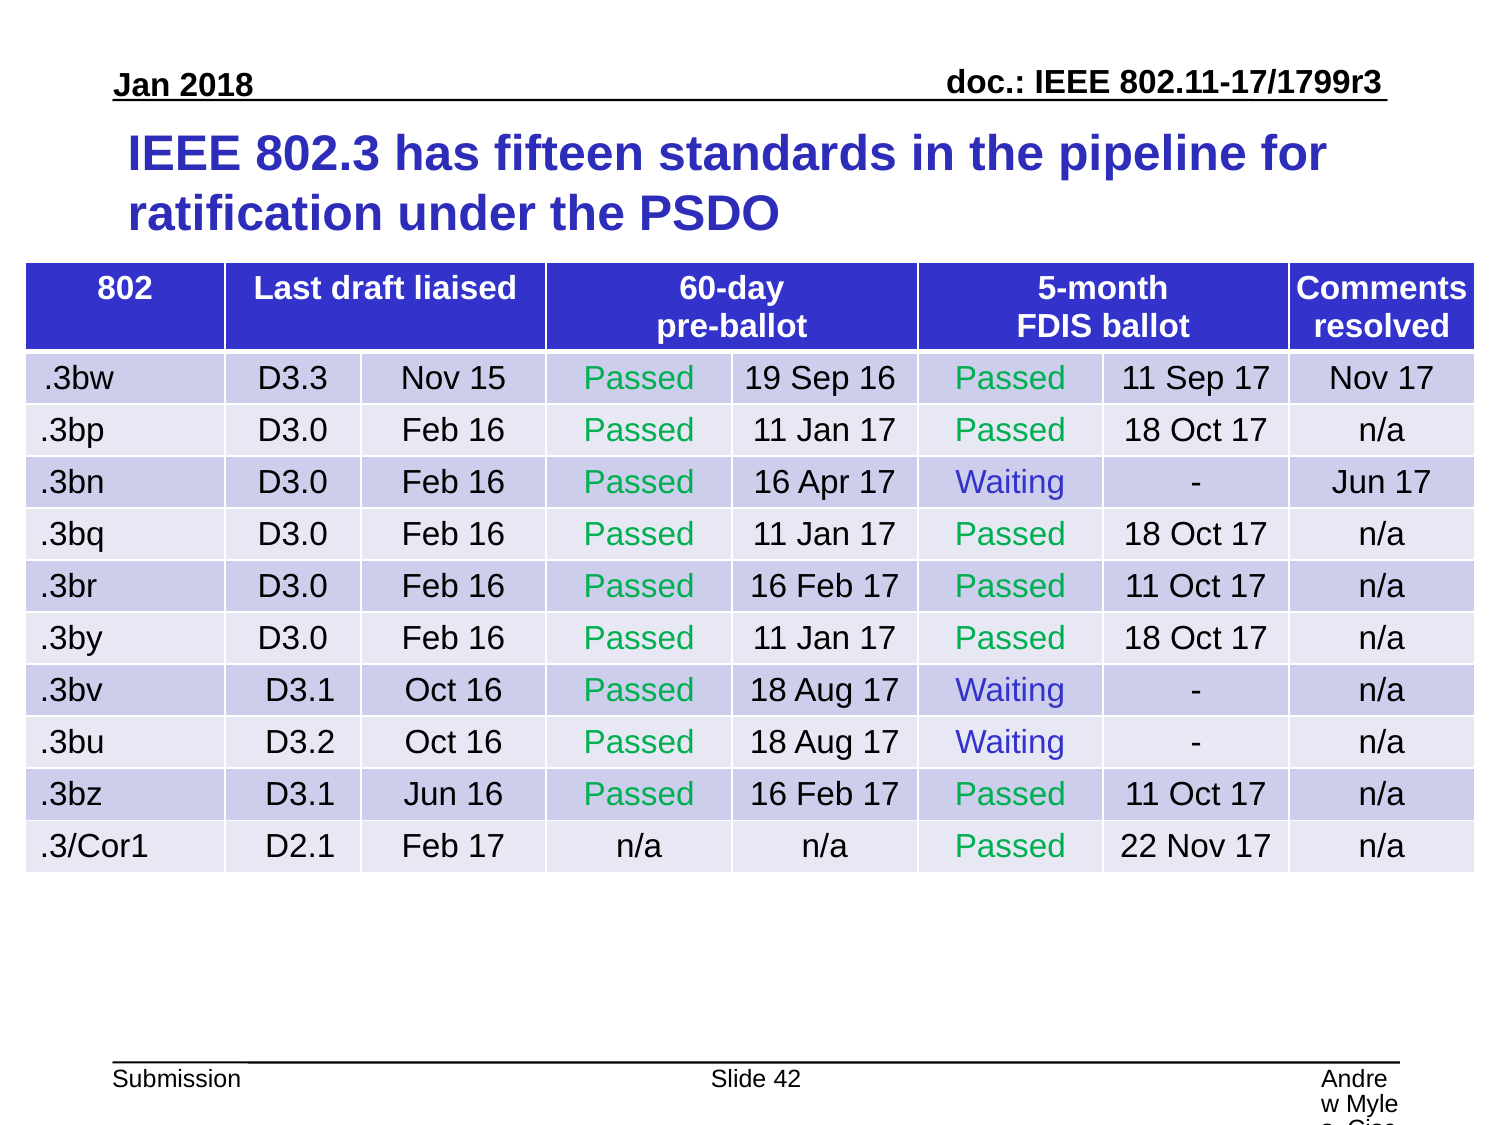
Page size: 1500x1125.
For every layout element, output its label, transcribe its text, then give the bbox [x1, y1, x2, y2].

table_cell 16 Apr 17 [733, 457, 917, 507]
table_cell Passed [547, 561, 731, 611]
table_cell 16 Feb 17 [733, 769, 917, 820]
table_cell Feb 17 [362, 821, 545, 872]
table_cell D3.1 [226, 769, 360, 820]
table_cell Passed [547, 457, 731, 507]
table_cell Oct 16 [362, 665, 545, 715]
table_cell Waiting [919, 717, 1102, 767]
table_cell n/a [1290, 665, 1474, 715]
table_cell Oct 16 [362, 717, 545, 767]
table_header 5-month FDIS ballot [919, 263, 1288, 349]
table_cell Passed [919, 821, 1102, 872]
table_cell 11 Oct 17 [1104, 561, 1288, 611]
table_cell - [1104, 457, 1288, 507]
table_cell .3bn [26, 457, 224, 507]
table_cell n/a [1290, 717, 1474, 767]
table_cell Feb 16 [362, 613, 545, 663]
table_cell Passed [919, 613, 1102, 663]
table_cell Passed [919, 405, 1102, 455]
table_cell n/a [1290, 613, 1474, 663]
table_cell Passed [547, 769, 731, 820]
table_cell .3br [26, 561, 224, 611]
table_cell Passed [919, 561, 1102, 611]
table_cell .3by [26, 613, 224, 663]
slide_number Slide 42 [709, 1061, 803, 1093]
table_header Last draft liaised [226, 263, 545, 349]
table_cell 11 Oct 17 [1104, 769, 1288, 820]
table_cell D3.3 [226, 354, 360, 403]
table_cell 11 Jan 17 [733, 405, 917, 455]
table_cell Jun 16 [362, 769, 545, 820]
table_header Comments resolved [1290, 263, 1474, 349]
table_cell Passed [919, 354, 1102, 403]
table_cell n/a [1290, 821, 1474, 872]
table_cell n/a [1290, 405, 1474, 455]
table_cell Passed [547, 665, 731, 715]
table_cell D3.0 [226, 405, 360, 455]
table_cell Feb 16 [362, 457, 545, 507]
table_cell .3/Cor1 [26, 821, 224, 872]
table_cell 19 Sep 16 [733, 354, 917, 403]
table_cell Passed [547, 613, 731, 663]
table_cell .3bw [26, 354, 224, 403]
table_cell D3.0 [226, 613, 360, 663]
table_header 802 [26, 263, 224, 349]
table_cell D3.1 [226, 665, 360, 715]
table_cell 18 Aug 17 [733, 717, 917, 767]
table_cell D3.0 [226, 457, 360, 507]
table_cell n/a [1290, 561, 1474, 611]
table_cell 18 Oct 17 [1104, 509, 1288, 559]
table_cell D3.0 [226, 509, 360, 559]
table_cell Feb 16 [362, 561, 545, 611]
table_cell Passed [919, 509, 1102, 559]
table_cell Nov 17 [1290, 354, 1474, 403]
table_cell Passed [547, 354, 731, 403]
table_cell Passed [547, 405, 731, 455]
table_cell Waiting [919, 457, 1102, 507]
table_cell 11 Jan 17 [733, 613, 917, 663]
table_cell Nov 15 [362, 354, 545, 403]
table_cell 18 Aug 17 [733, 665, 917, 715]
table_cell 18 Oct 17 [1104, 613, 1288, 663]
table_cell .3bq [26, 509, 224, 559]
table_cell .3bv [26, 665, 224, 715]
title IEEE 802.3 has fifteen standards in the pipeline for ratification under the PSDO [112, 112, 1388, 262]
table_cell Passed [547, 717, 731, 767]
table_cell Passed [919, 769, 1102, 820]
table_cell - [1104, 665, 1288, 715]
table_cell - [1104, 717, 1288, 767]
table_cell n/a [547, 821, 731, 872]
table_cell Waiting [919, 665, 1102, 715]
table_cell .3bu [26, 717, 224, 767]
table_cell D3.0 [226, 561, 360, 611]
table_cell D3.2 [226, 717, 360, 767]
table_cell Feb 16 [362, 405, 545, 455]
table_cell .3bz [26, 769, 224, 820]
table_cell Feb 16 [362, 509, 545, 559]
table_cell Jun 17 [1290, 457, 1474, 507]
table_cell n/a [1290, 769, 1474, 820]
table_cell 18 Oct 17 [1104, 405, 1288, 455]
table_cell 11 Sep 17 [1104, 354, 1288, 403]
table_cell n/a [1290, 509, 1474, 559]
table_cell 16 Feb 17 [733, 561, 917, 611]
table_cell n/a [733, 821, 917, 872]
table_cell 22 Nov 17 [1104, 821, 1288, 872]
table_header 60-day pre-ballot [547, 263, 917, 349]
table_cell 11 Jan 17 [733, 509, 917, 559]
table_cell Passed [547, 509, 731, 559]
footer Andrew Myles, Cisco [1320, 1061, 1402, 1093]
table_cell D2.1 [226, 821, 360, 872]
table_cell .3bp [26, 405, 224, 455]
